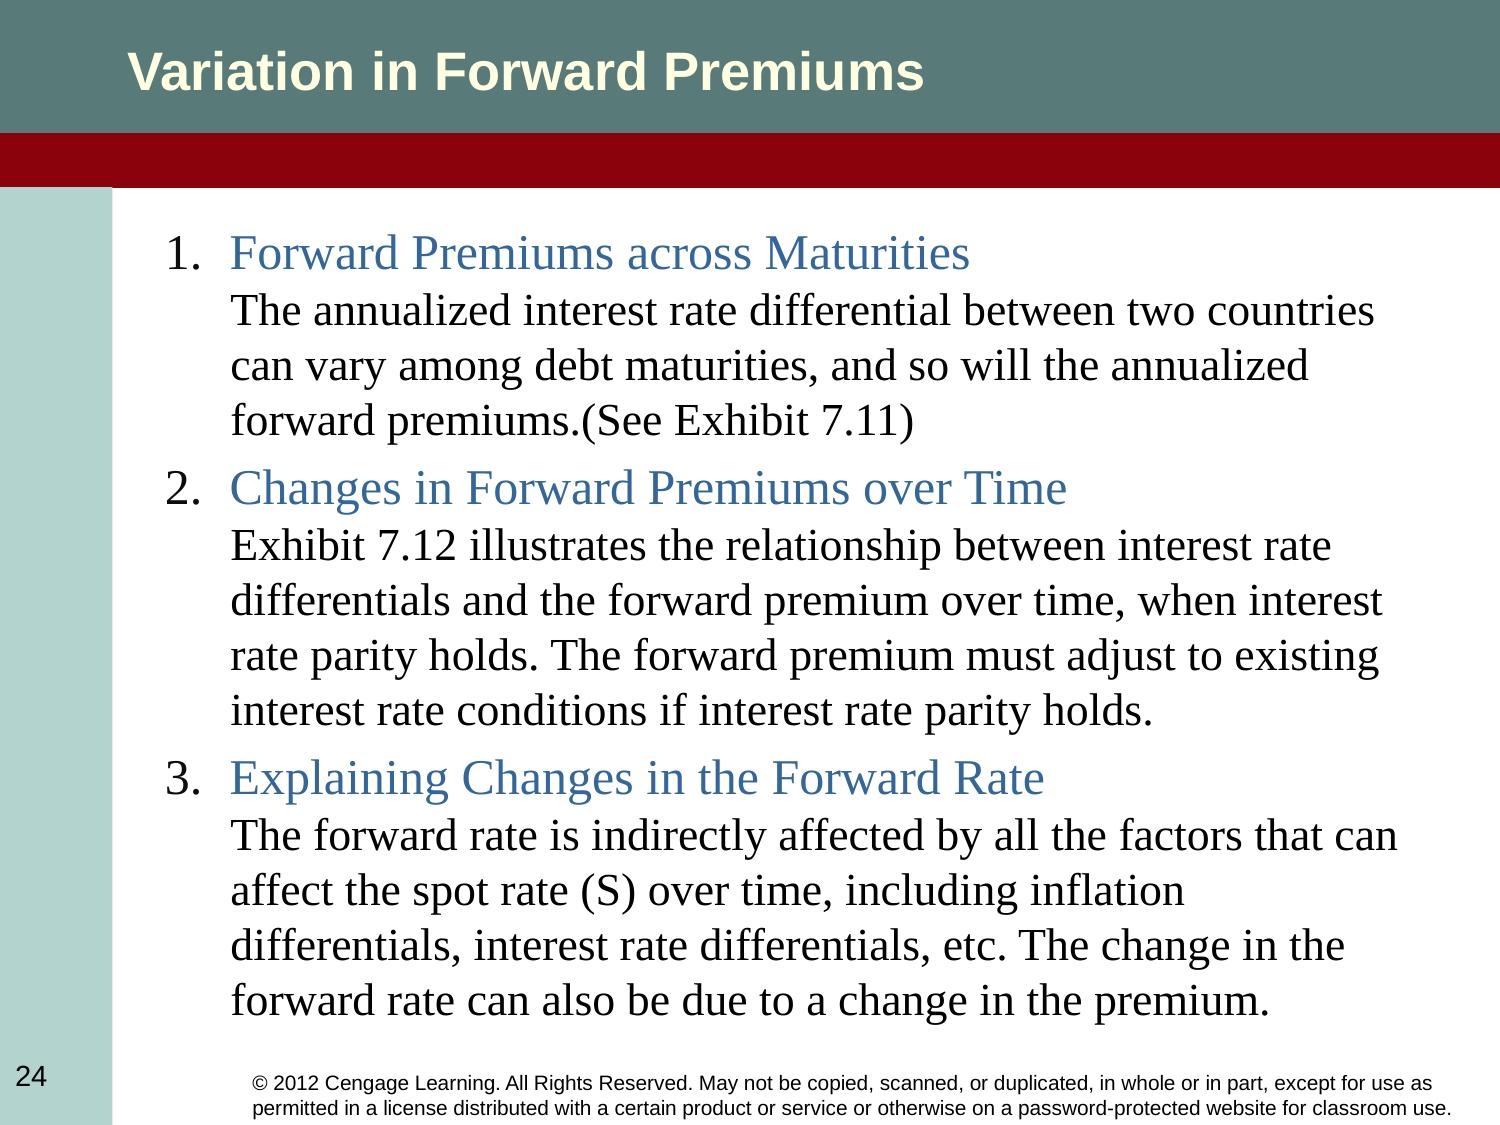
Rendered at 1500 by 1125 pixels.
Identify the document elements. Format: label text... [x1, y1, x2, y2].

title Variation in Forward Premiums [112, 0, 1500, 138]
picture [0, 0, 1500, 1050]
list Forward Premiums across Maturities The annualized interest rate differential between two countries can vary among debt maturities, and so will the annualized forward premiums.(See Exhibit 7.11) Changes in Forward Premiums over Time Exhibit 7.12 illustrates the relationship between interest rate differentials and the forward premium over time, when interest rate parity holds. The forward premium must adjust to existing interest rate conditions if interest rate parity holds. Explaining Changes in the Forward Rate The forward rate is indirectly affected by all the factors that can affect the spot rate (S) over time, including inflation differentials, interest rate differentials, etc. The change in the forward rate can also be due to a change in the premium. [150, 212, 1438, 875]
slide_number 24 [0, 1050, 113, 1125]
